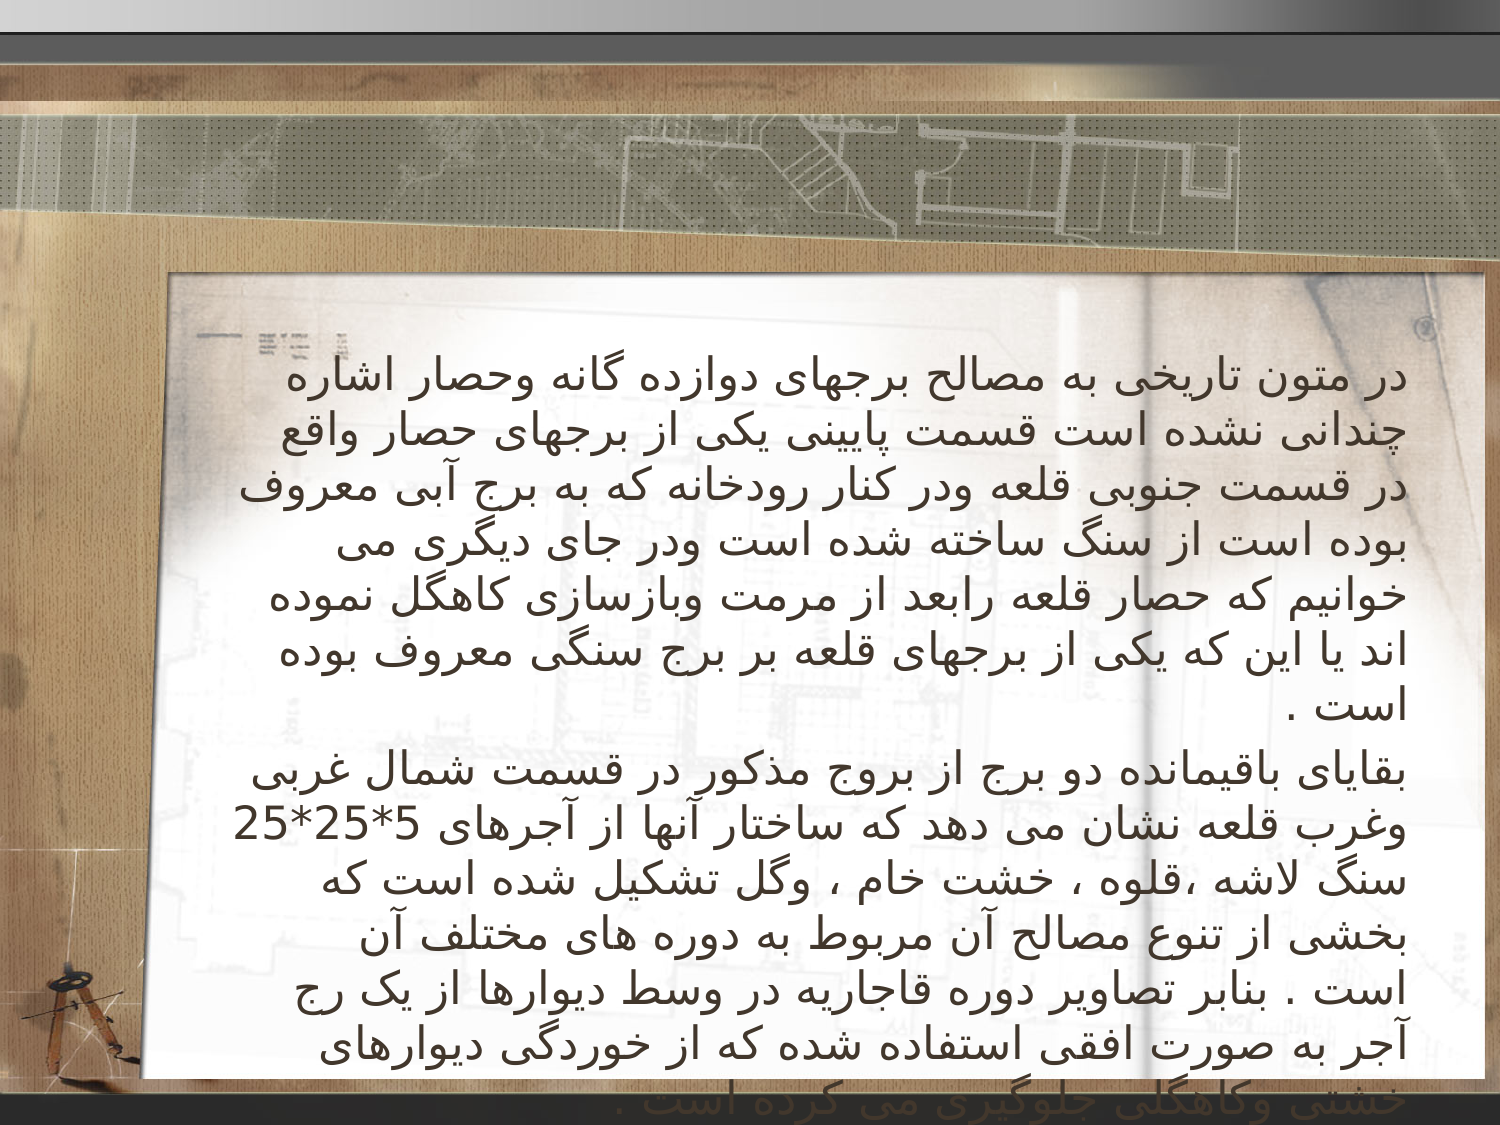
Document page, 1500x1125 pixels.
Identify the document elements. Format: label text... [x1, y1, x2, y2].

list در متون تاریخی به مصالح برجهای دوازده گانه وحصار اشاره چندانی نشده است قسمت پایینی یکی از برجهای حصار واقع در قسمت جنوبی قلعه ودر کنار رودخانه که به برج آبی معروف بوده است از سنگ ساخته شده است ودر جای دیگری می خوانیم که حصار قلعه رابعد از مرمت وبازسازی کاهگل نموده اند یا این که یکی از برجهای قلعه بر برج سنگی معروف بوده است . بقایای باقیمانده دو برج از بروج مذکور در قسمت شمال غربی وغرب قلعه نشان می دهد که ساختار آنها از آجرهای 5*25*25 سنگ لاشه ،قلوه ، خشت خام ، وگل تشکیل شده است که بخشی از تنوع مصالح آن مربوط به دوره های مختلف آن است . بنابر تصاویر دوره قاجاریه در وسط دیوارها از یک رج آجر به صورت افقی استفاده شده که از خوردگی دیوارهای خشتی وکاهگلی جلوگیری می کرده است . [212, 337, 1425, 1068]
picture [0, 0, 1500, 1125]
